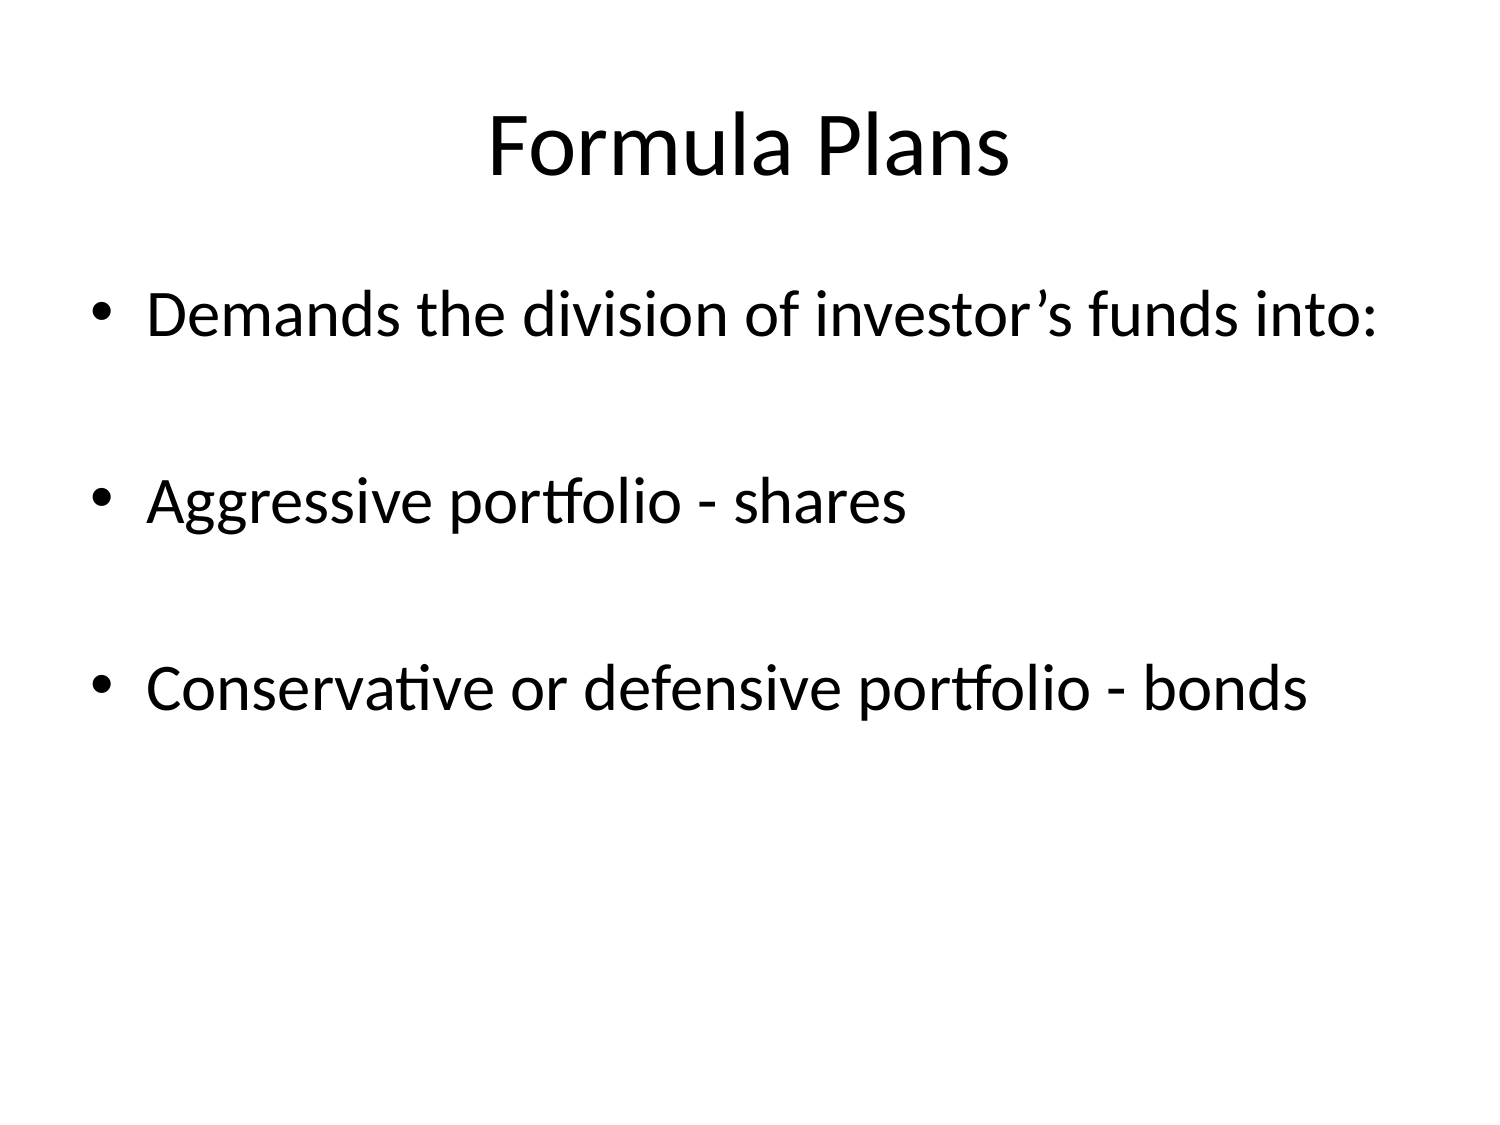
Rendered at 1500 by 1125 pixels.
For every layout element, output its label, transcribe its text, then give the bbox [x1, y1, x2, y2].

list Demands the division of investor’s funds into: Aggressive portfolio - shares Conservative or defensive portfolio - bonds [75, 262, 1425, 1005]
title Formula Plans [75, 45, 1425, 233]
